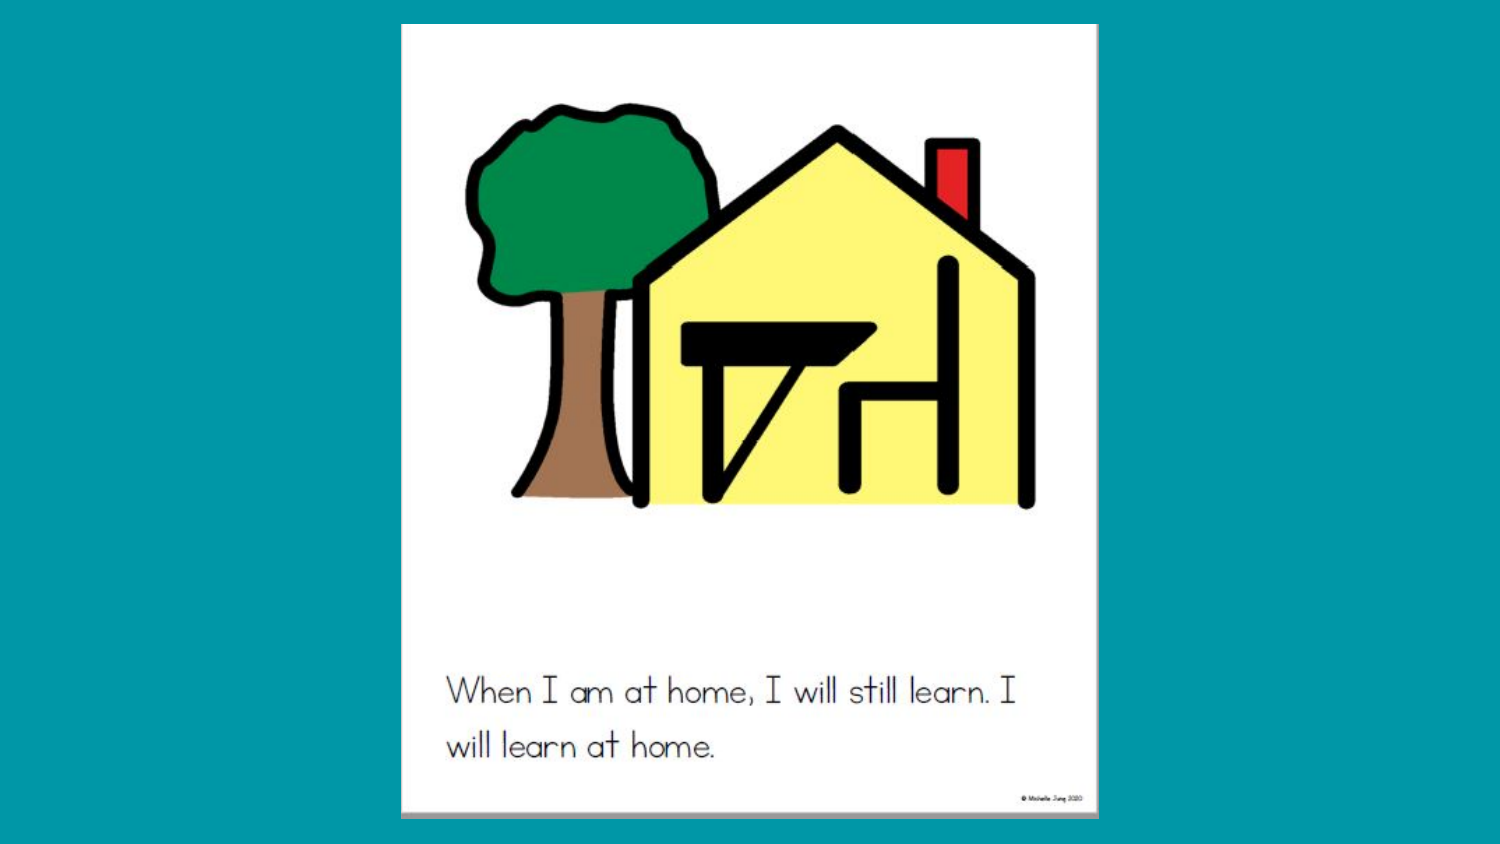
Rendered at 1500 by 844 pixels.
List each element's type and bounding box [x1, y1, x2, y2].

picture [401, 24, 1099, 819]
